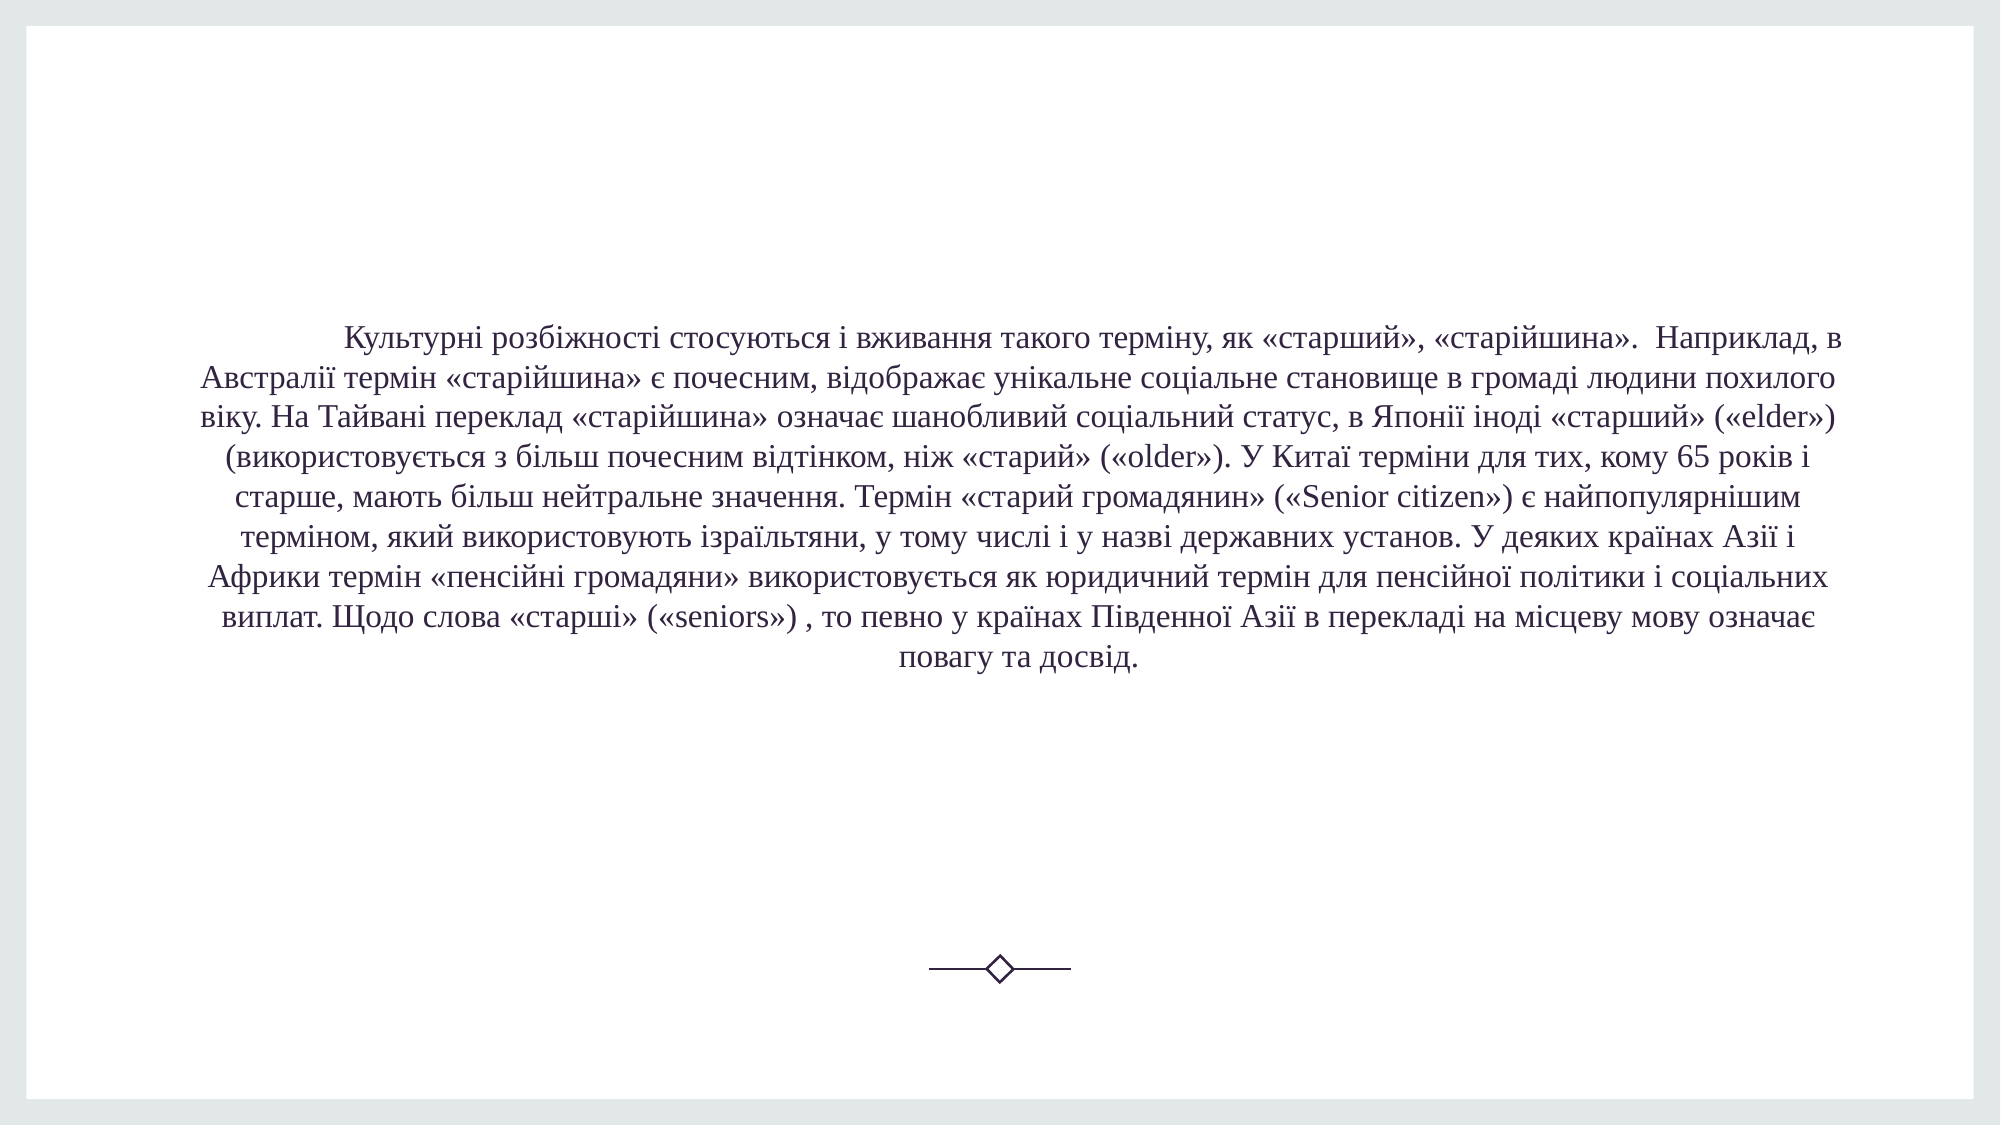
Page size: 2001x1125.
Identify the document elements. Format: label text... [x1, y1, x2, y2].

text_box [25, 25, 1975, 1100]
text_box [0, 0, 2000, 1125]
list Культурні розбіжності стосуються і вживання такого терміну, як «старший», «старійшина». Наприклад, в Австралії термін «старійшина» є почесним, відображає унікальне соціальне становище в громаді людини похилого віку. На Тайвані переклад «старійшина» означає шанобливий соціальний статус, в Японії іноді «старший» («elder») (використовується з більш почесним відтінком, ніж «старий» («older»). У Китаї терміни для тих, кому 65 років і старше, мають більш нейтральне значення. Термін «старий громадянин» («Senior citizen») є найпопулярнішим терміном, який використовують ізраїльтяни, у тому числі і у назві державних установ. У деяких країнах Азії і Африки термін «пенсійні громадяни» використовується як юридичний термін для пенсійної політики і соціальних виплат. Щодо слова «старші» («seniors») , то певно у країнах Південної Азії в перекладі на місцеву мову означає повагу та досвід. [166, 142, 1873, 903]
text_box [928, 959, 1072, 979]
